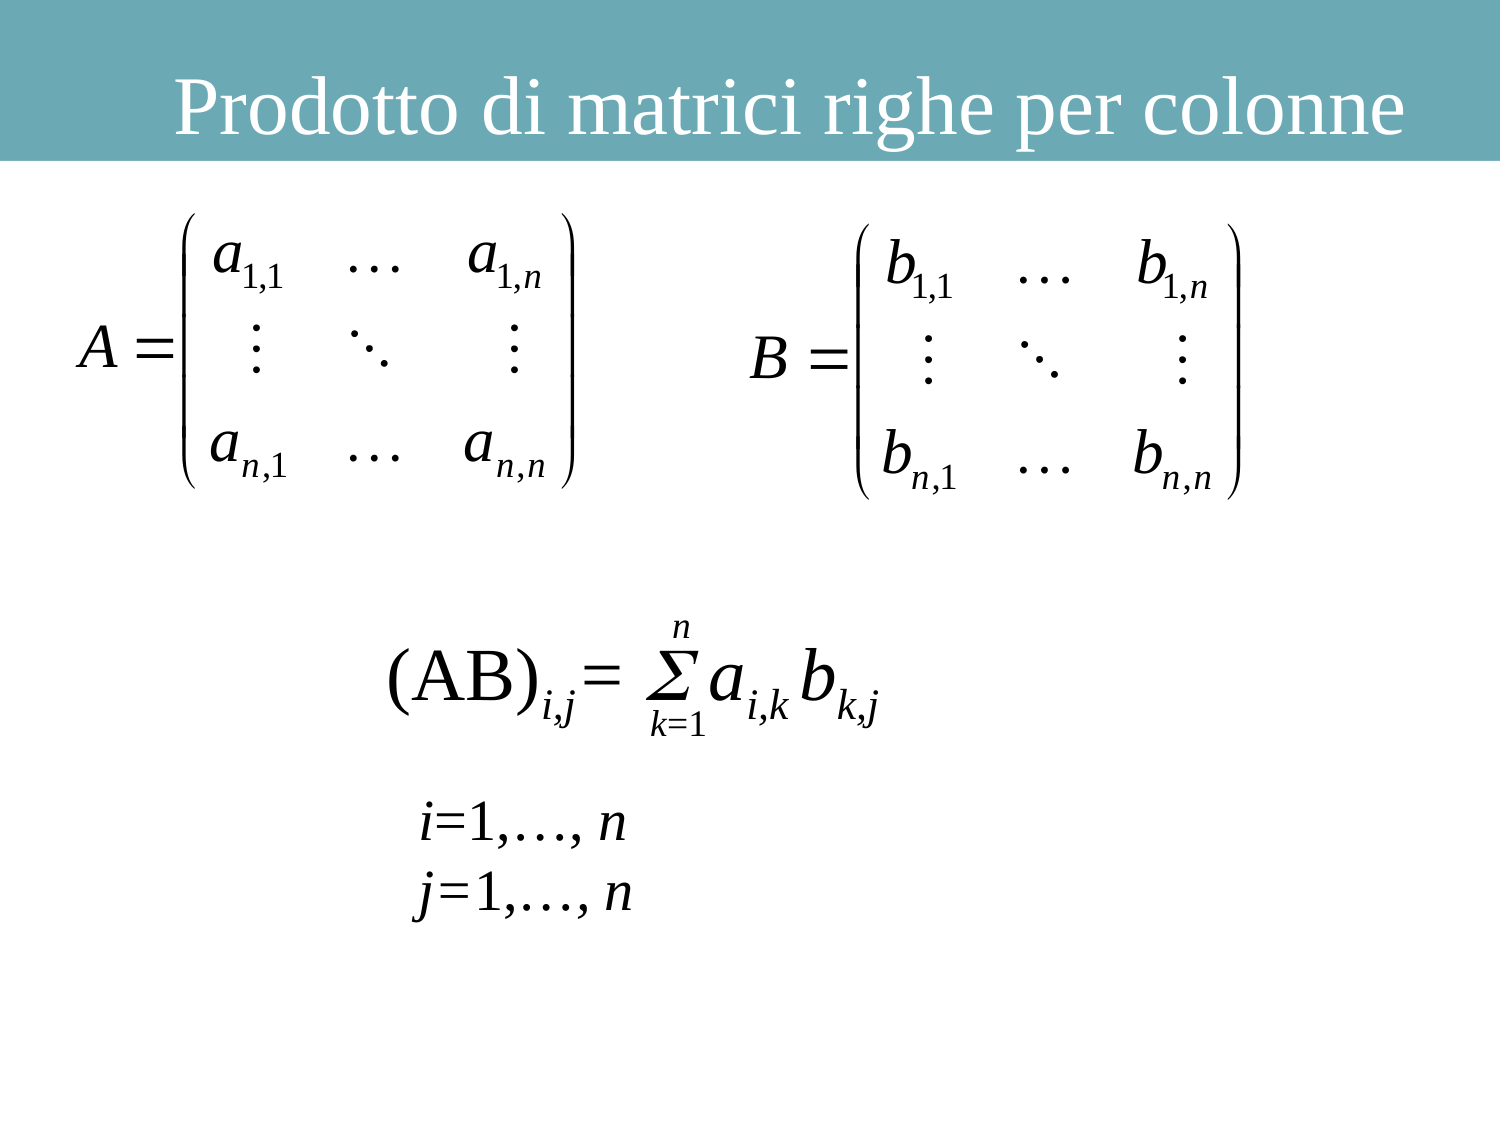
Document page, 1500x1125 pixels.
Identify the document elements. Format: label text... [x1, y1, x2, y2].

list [64, 198, 596, 504]
text_box (AB)i,j=  ai,k bk,j [372, 618, 919, 736]
text_box i=1,…, n j=1,…, n [403, 774, 951, 930]
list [737, 208, 1262, 516]
text_box [0, 160, 1500, 1125]
text_box k=1 [635, 691, 722, 752]
text_box n [657, 593, 706, 654]
title Prodotto di matrici righe per colonne [148, 31, 1424, 172]
